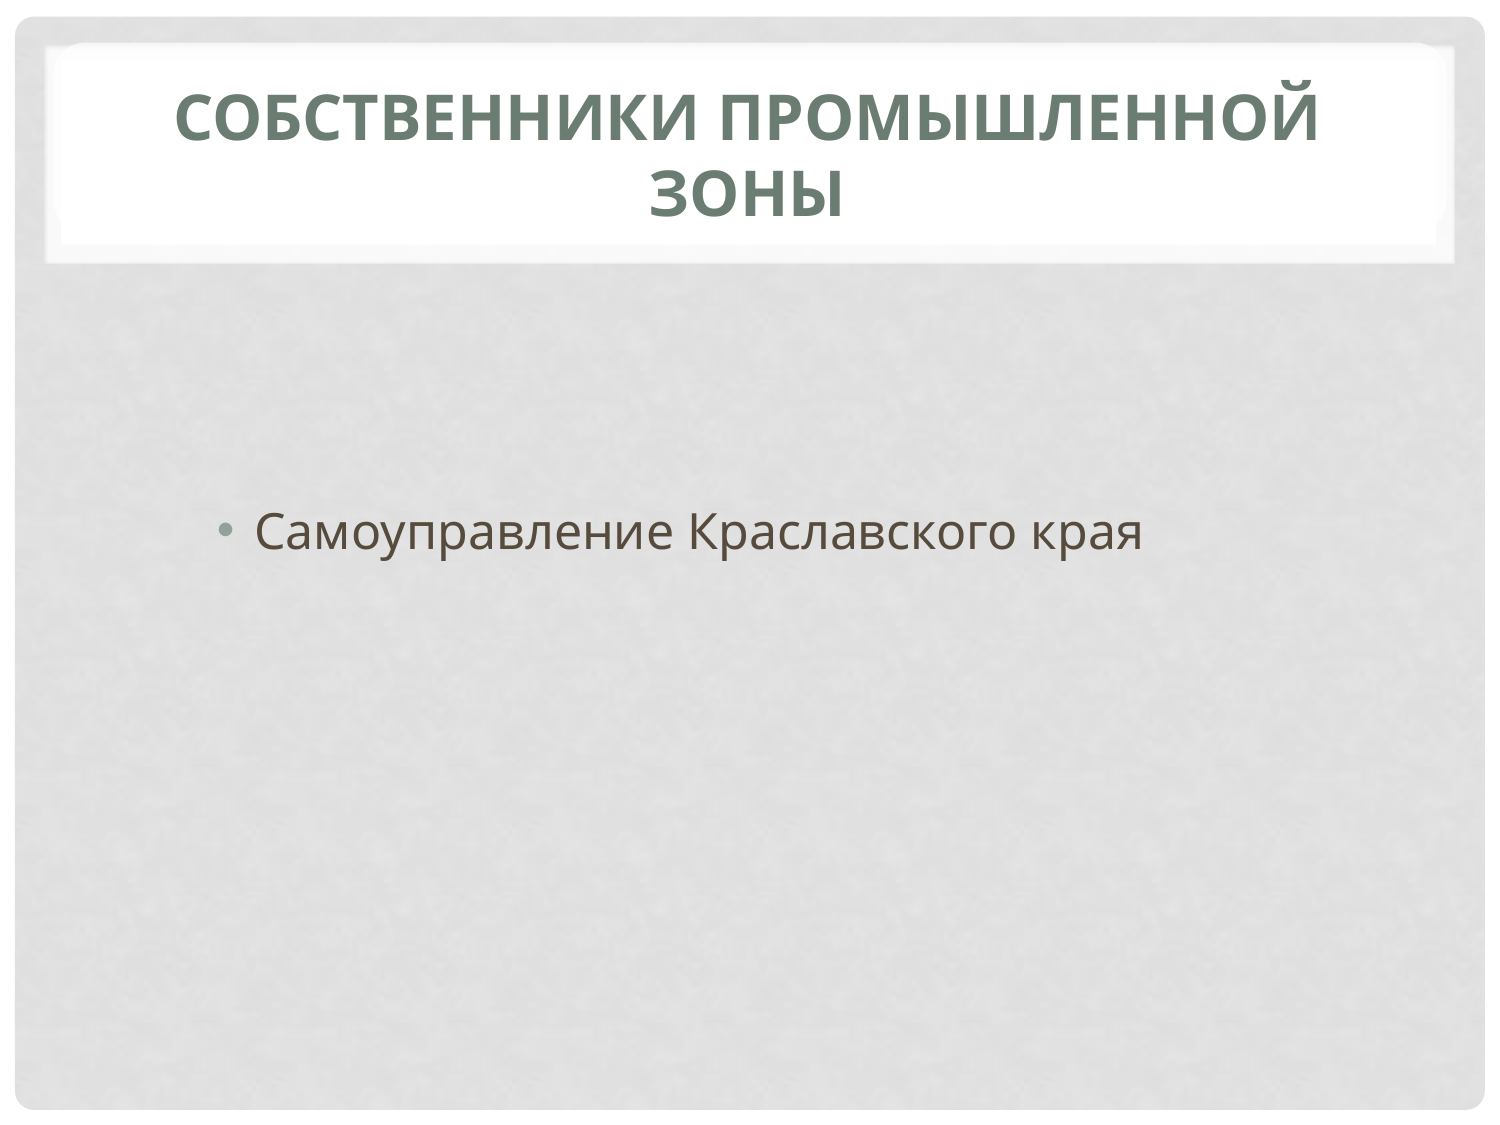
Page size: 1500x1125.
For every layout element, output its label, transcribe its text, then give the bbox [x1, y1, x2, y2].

list Самоуправление Краславского края [183, 491, 1500, 1125]
title Собственники промышленной зоны [69, 66, 1425, 238]
